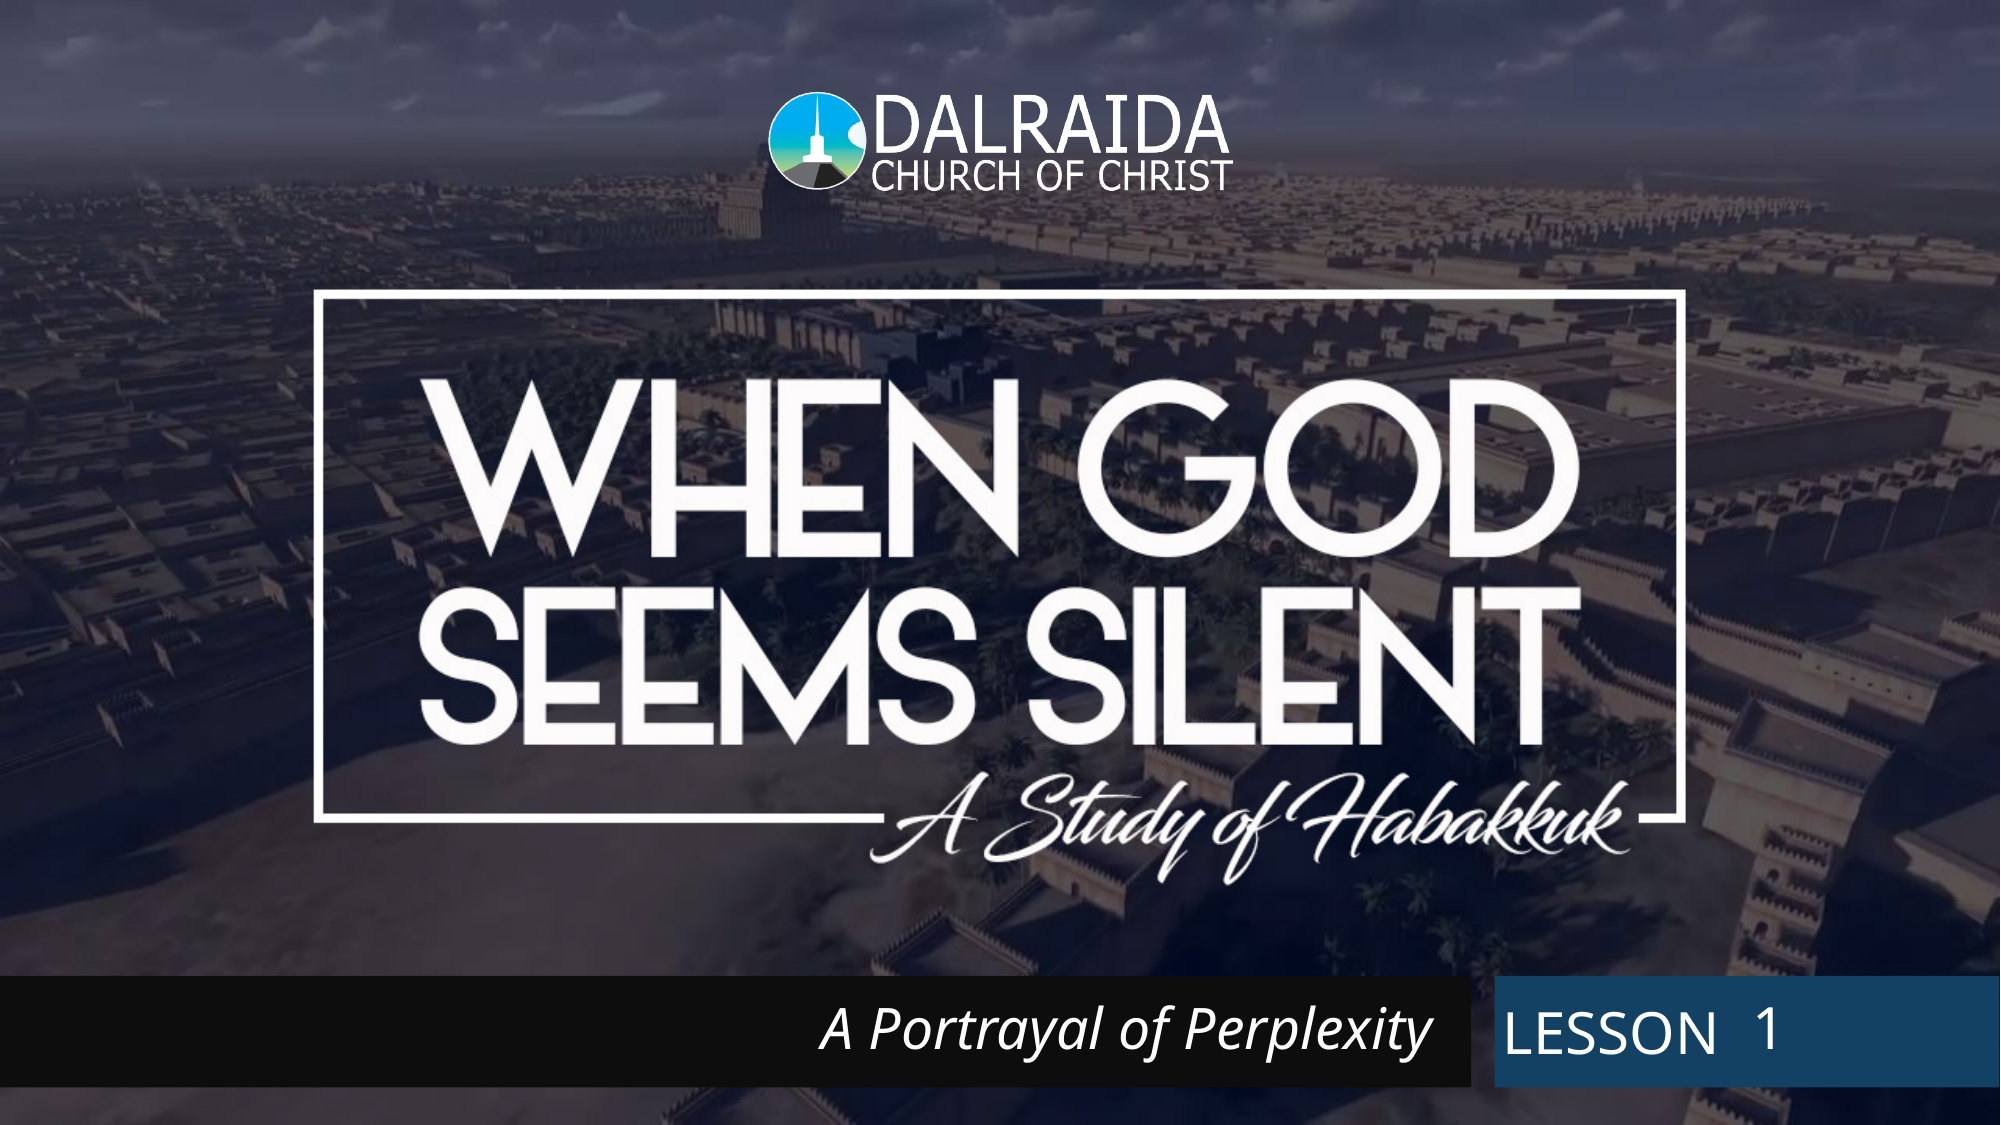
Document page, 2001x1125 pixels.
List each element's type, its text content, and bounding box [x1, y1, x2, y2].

list 1 [1737, 990, 1867, 1072]
picture [0, 0, 2000, 1125]
title A Portrayal of Perplexity [111, 992, 1448, 1070]
